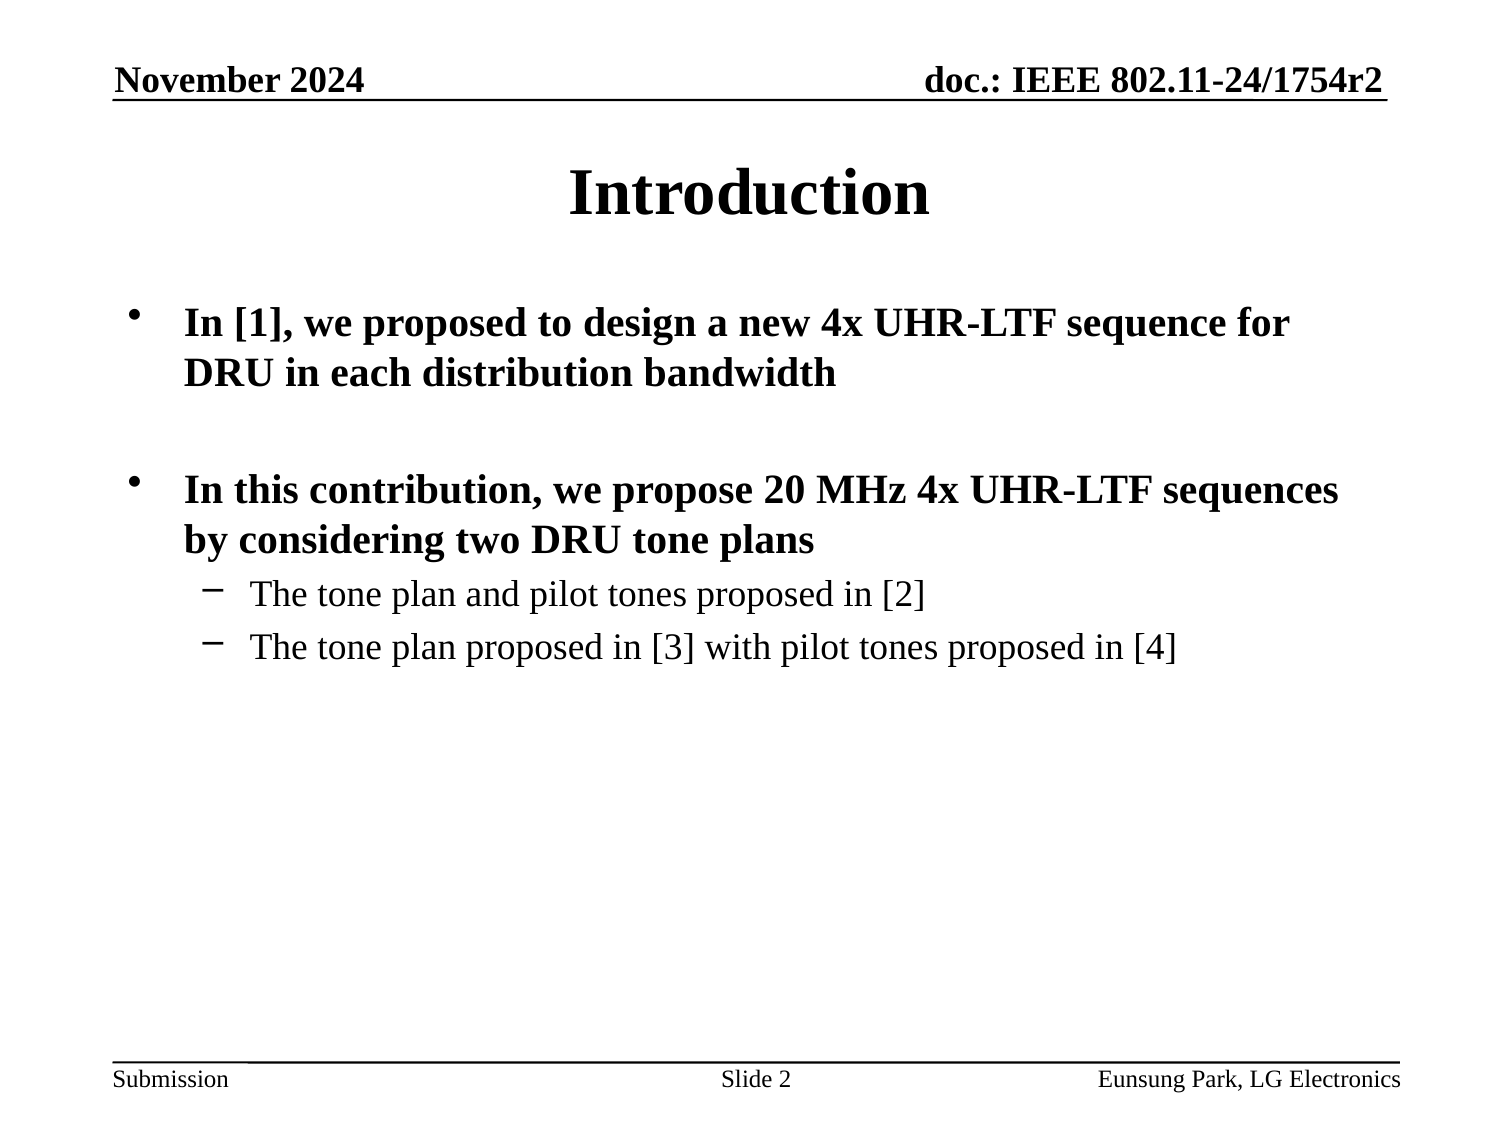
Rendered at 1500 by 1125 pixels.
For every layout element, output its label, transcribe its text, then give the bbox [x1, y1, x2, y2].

list In [1], we proposed to design a new 4x UHR-LTF sequence for DRU in each distribution bandwidth In this contribution, we propose 20 MHz 4x UHR-LTF sequences by considering two DRU tone plans The tone plan and pilot tones proposed in [2] The tone plan proposed in [3] with pilot tones proposed in [4] [112, 287, 1388, 1000]
slide_number Slide 2 [712, 1061, 800, 1093]
footer Eunsung Park, LG Electronics [1038, 1061, 1402, 1093]
title Introduction [112, 112, 1388, 263]
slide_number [114, 54, 368, 101]
